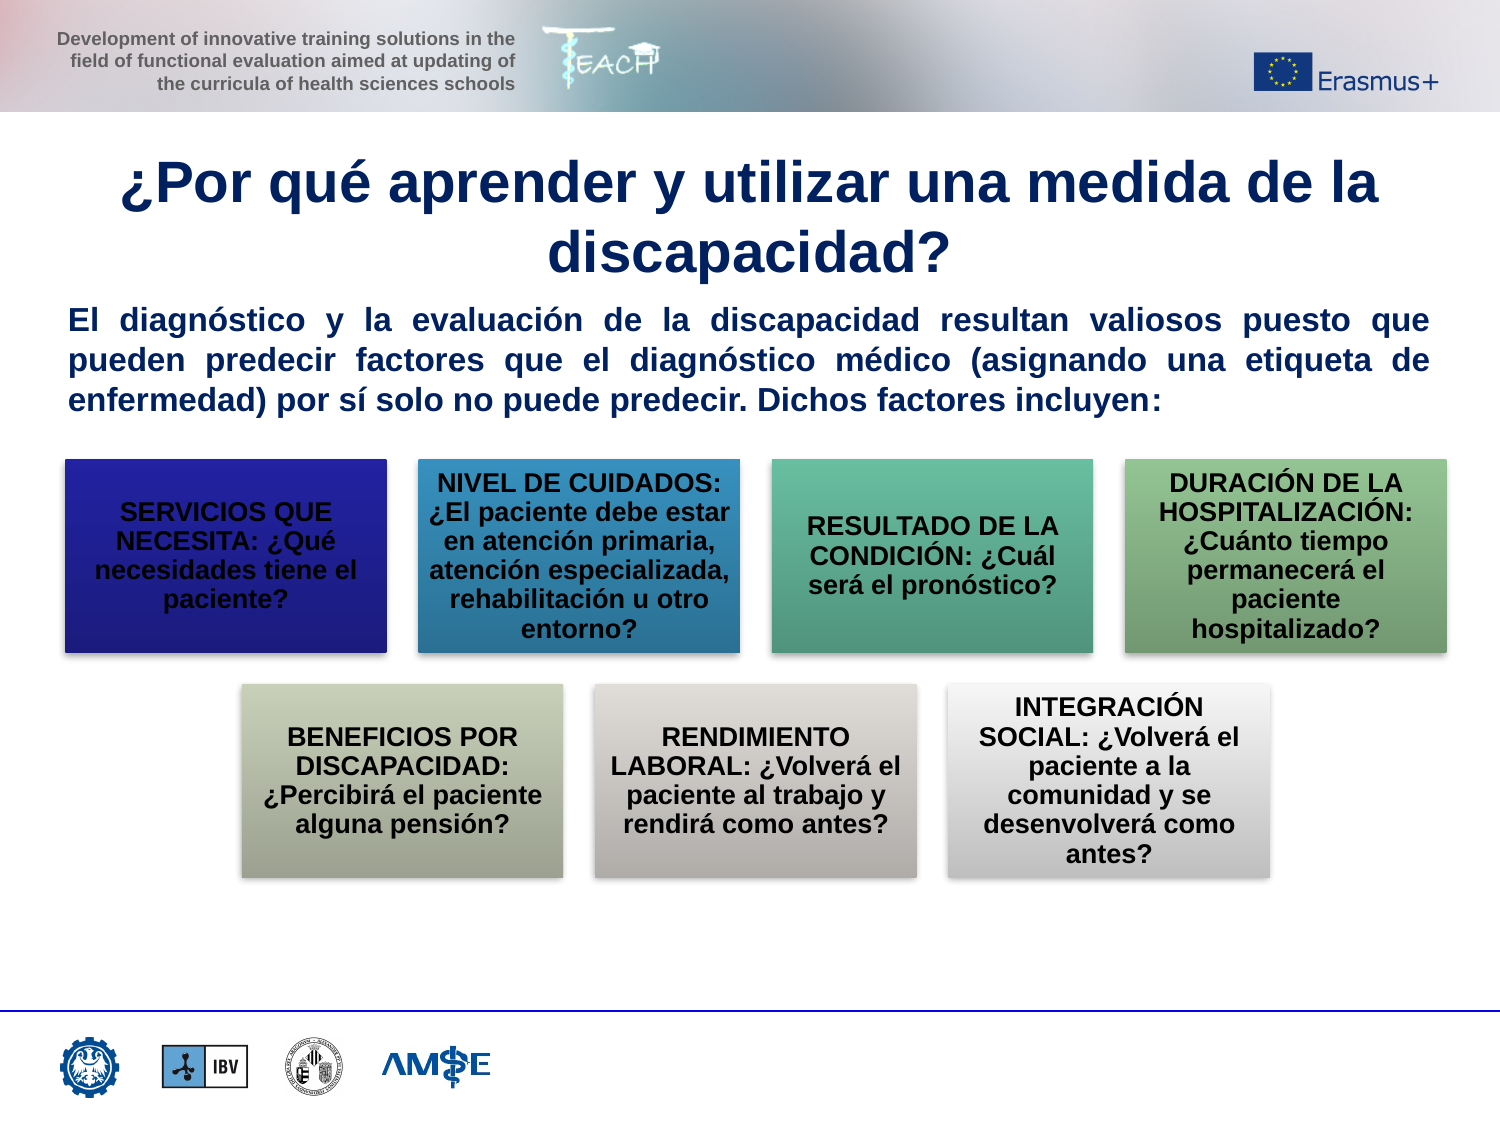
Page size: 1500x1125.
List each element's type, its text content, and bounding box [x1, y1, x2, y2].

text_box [64, 349, 1448, 988]
picture [284, 1036, 344, 1097]
text_box ¿Por qué aprender y utilizar una medida de la discapacidad? [82, 137, 1418, 290]
picture [161, 1044, 249, 1089]
picture [0, 1, 1500, 112]
picture [379, 1044, 491, 1089]
text_box El diagnóstico y la evaluación de la discapacidad resultan valiosos puesto que pueden predecir factores que el diagnóstico médico (asignando una etiqueta de enfermedad) por sí solo no puede predecir. Dichos factores incluyen: [53, 290, 1447, 426]
picture [53, 1035, 126, 1099]
